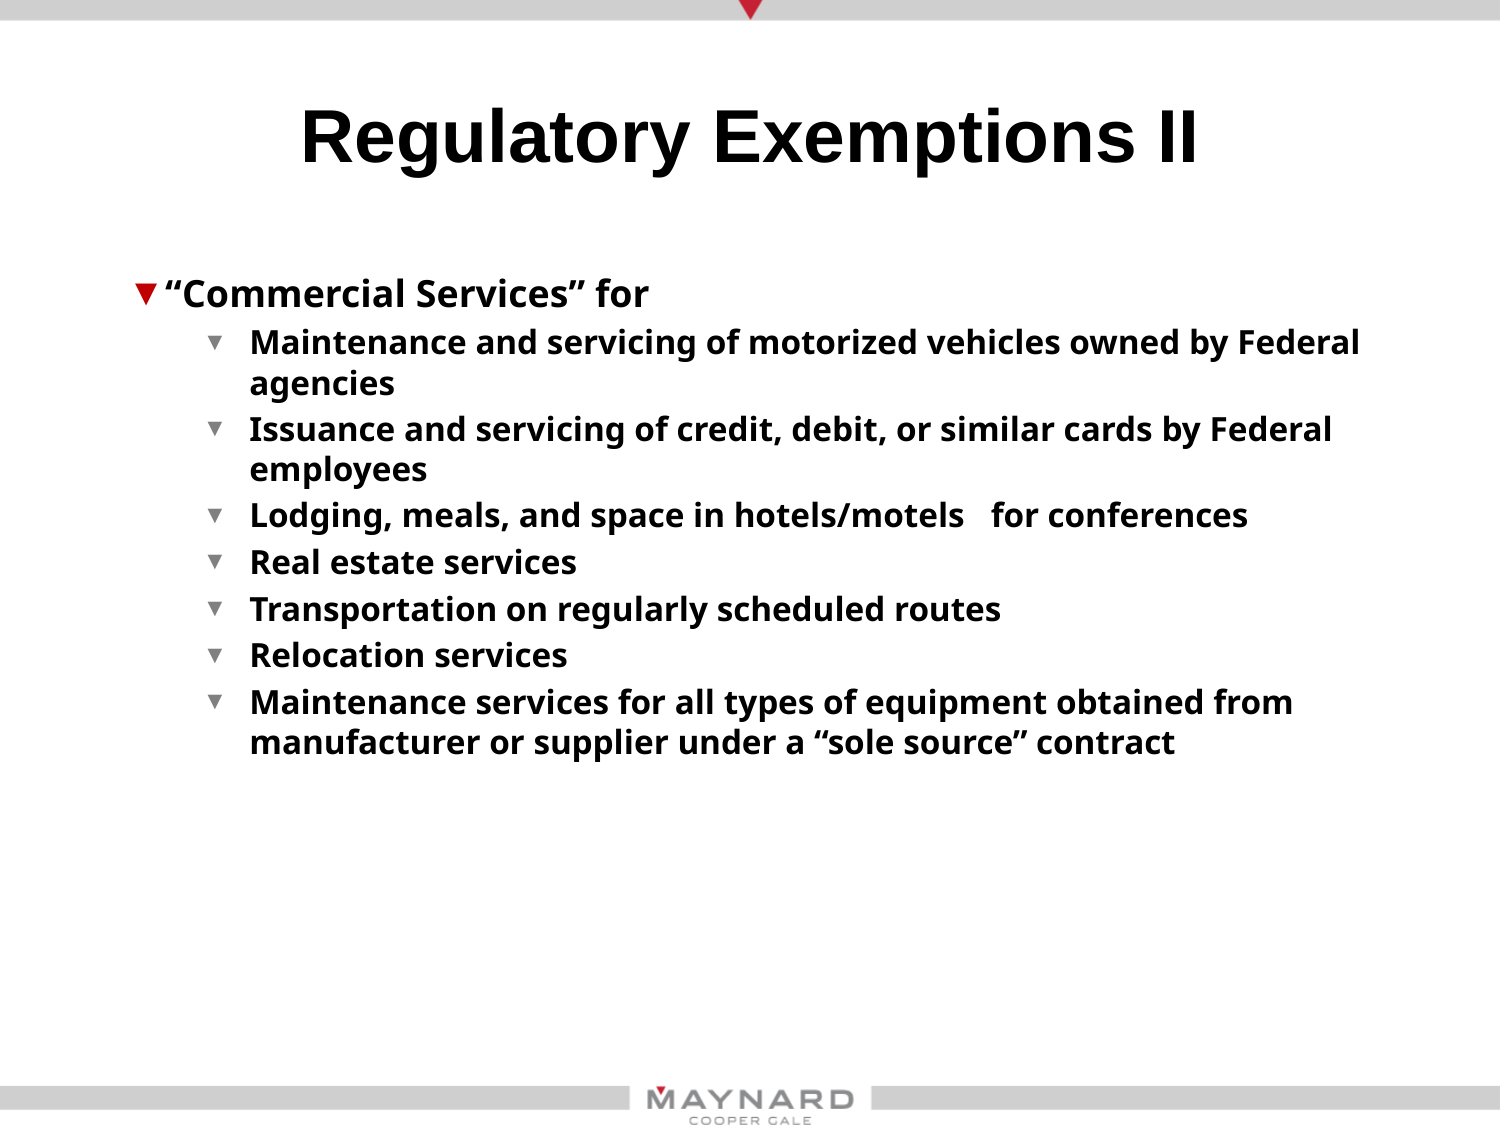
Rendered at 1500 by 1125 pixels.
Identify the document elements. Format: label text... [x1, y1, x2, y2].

picture [0, 0, 1500, 1125]
title Regulatory Exemptions II [112, 87, 1388, 262]
list “Commercial Services” for Maintenance and servicing of motorized vehicles owned by Federal agencies Issuance and servicing of credit, debit, or similar cards by Federal employees Lodging, meals, and space in hotels/motels for conferences Real estate services Transportation on regularly scheduled routes Relocation services Maintenance services for all types of equipment obtained from manufacturer or supplier under a “sole source” contract [112, 262, 1388, 1000]
